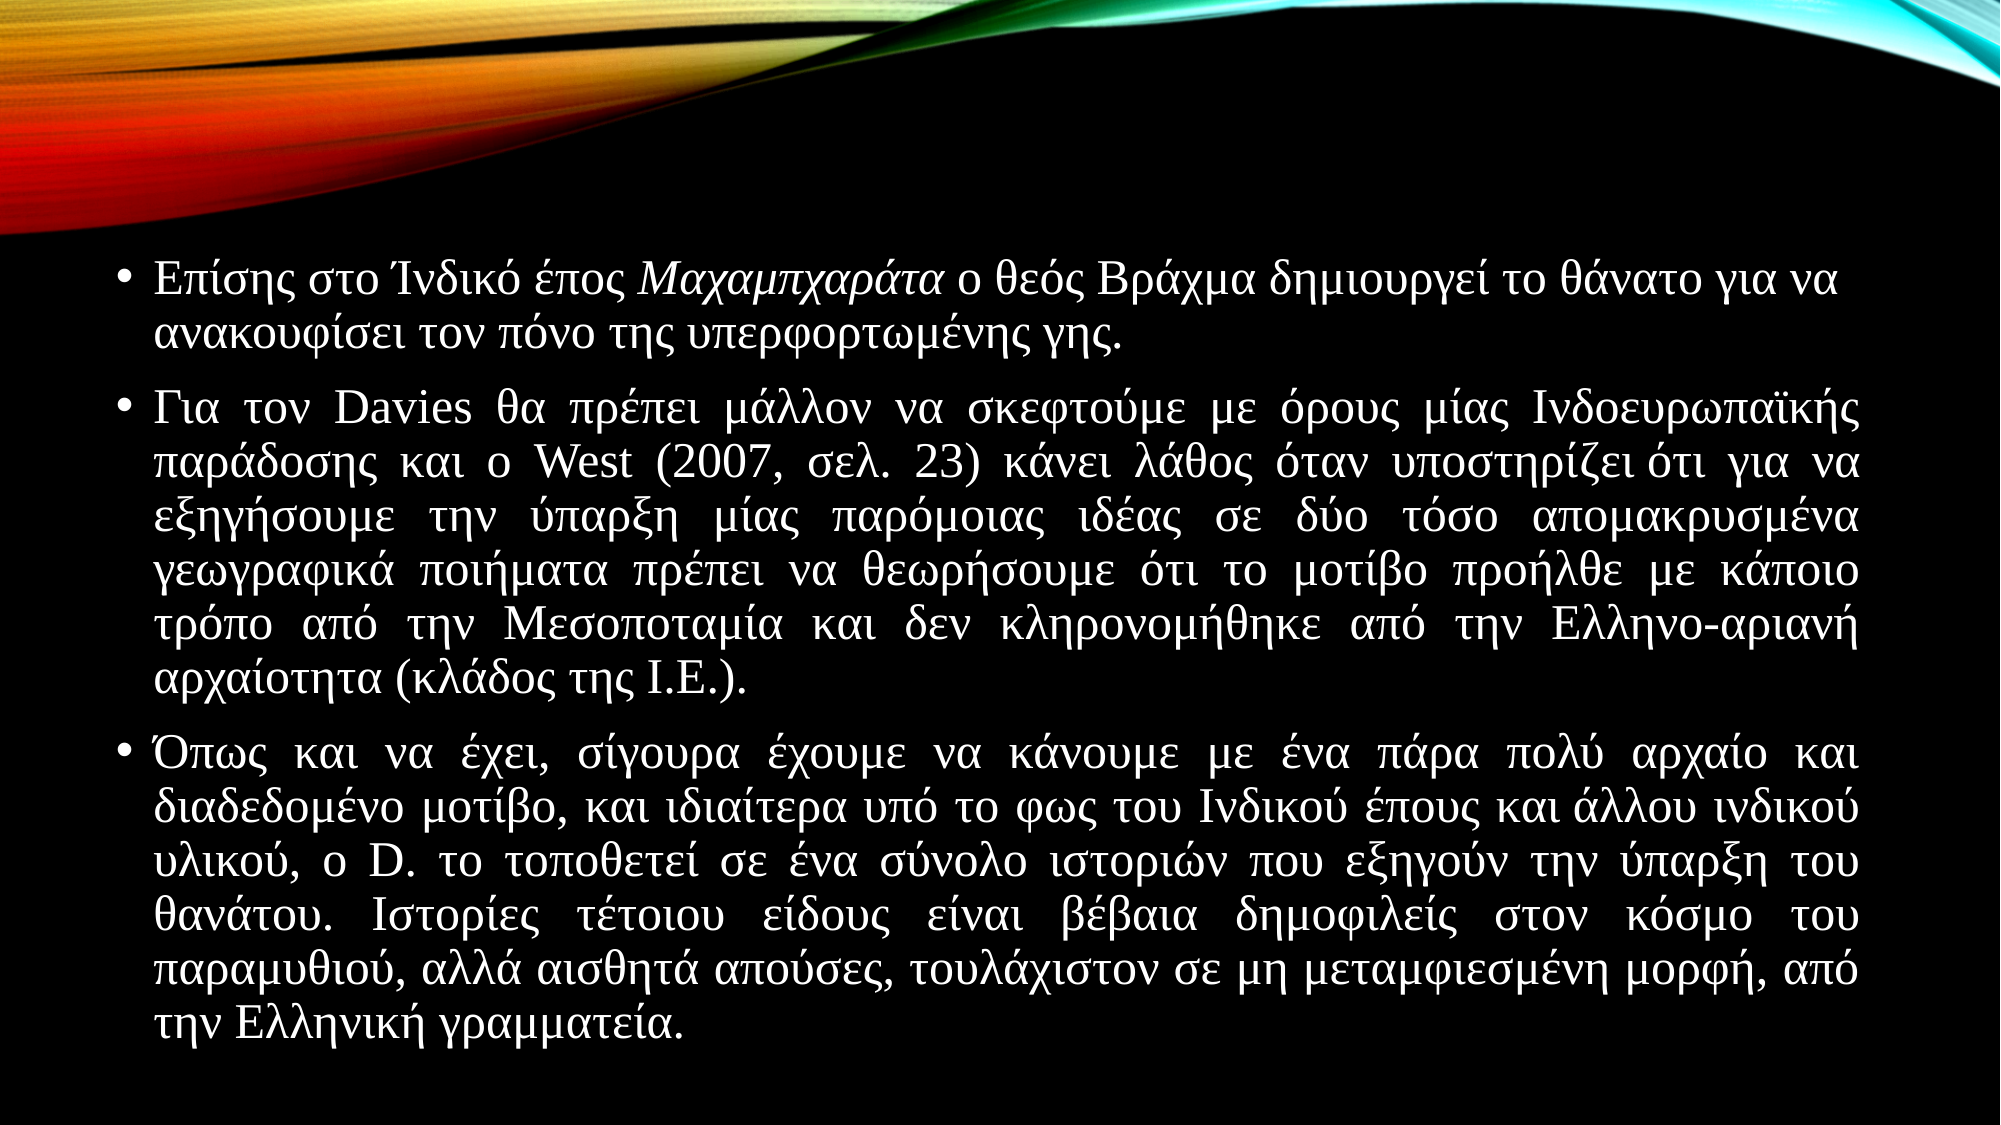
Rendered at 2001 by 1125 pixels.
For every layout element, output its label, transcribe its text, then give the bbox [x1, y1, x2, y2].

picture [0, 0, 2000, 237]
list Επίσης στο Ίνδικό έπος Μαχαμπχαράτα ο θεός Βράχμα δημιουργεί το θάνατο για να ανακουφίσει τον πόνο της υπερφορτωμένης γης. Για τον Davies θα πρέπει μάλλον να σκεφτούμε με όρους μίας Ινδοευρωπαϊκής παράδοσης και ο West (2007, σελ. 23) κάνει λάθος όταν υποστηρίζει ότι για να εξηγήσουμε την ύπαρξη μίας παρόμοιας ιδέας σε δύο τόσο απομακρυσμένα γεωγραφικά ποιήματα πρέπει να θεωρήσουμε ότι το μοτίβο προήλθε με κάποιο τρόπο από την Μεσοποταμία και δεν κληρονομήθηκε από την Ελληνο-αριανή αρχαίοτητα (κλάδος της Ι.Ε.). Όπως και να έχει, σίγουρα έχουμε να κάνουμε με ένα πάρα πολύ αρχαίο και διαδεδομένο μοτίβο, και ιδιαίτερα υπό το φως του Ινδικού έπους και άλλου ινδικού υλικού, ο D. το τοποθετεί σε ένα σύνολο ιστοριών που εξηγούν την ύπαρξη του θανάτου. Ιστορίες τέτοιου είδους είναι βέβαια δημοφιλείς στον κόσμο του παραμυθιού, αλλά αισθητά απούσες, τουλάχιστον σε μη μεταμφιεσμένη μορφή, από την Ελληνική γραμματεία. [100, 244, 1876, 1058]
